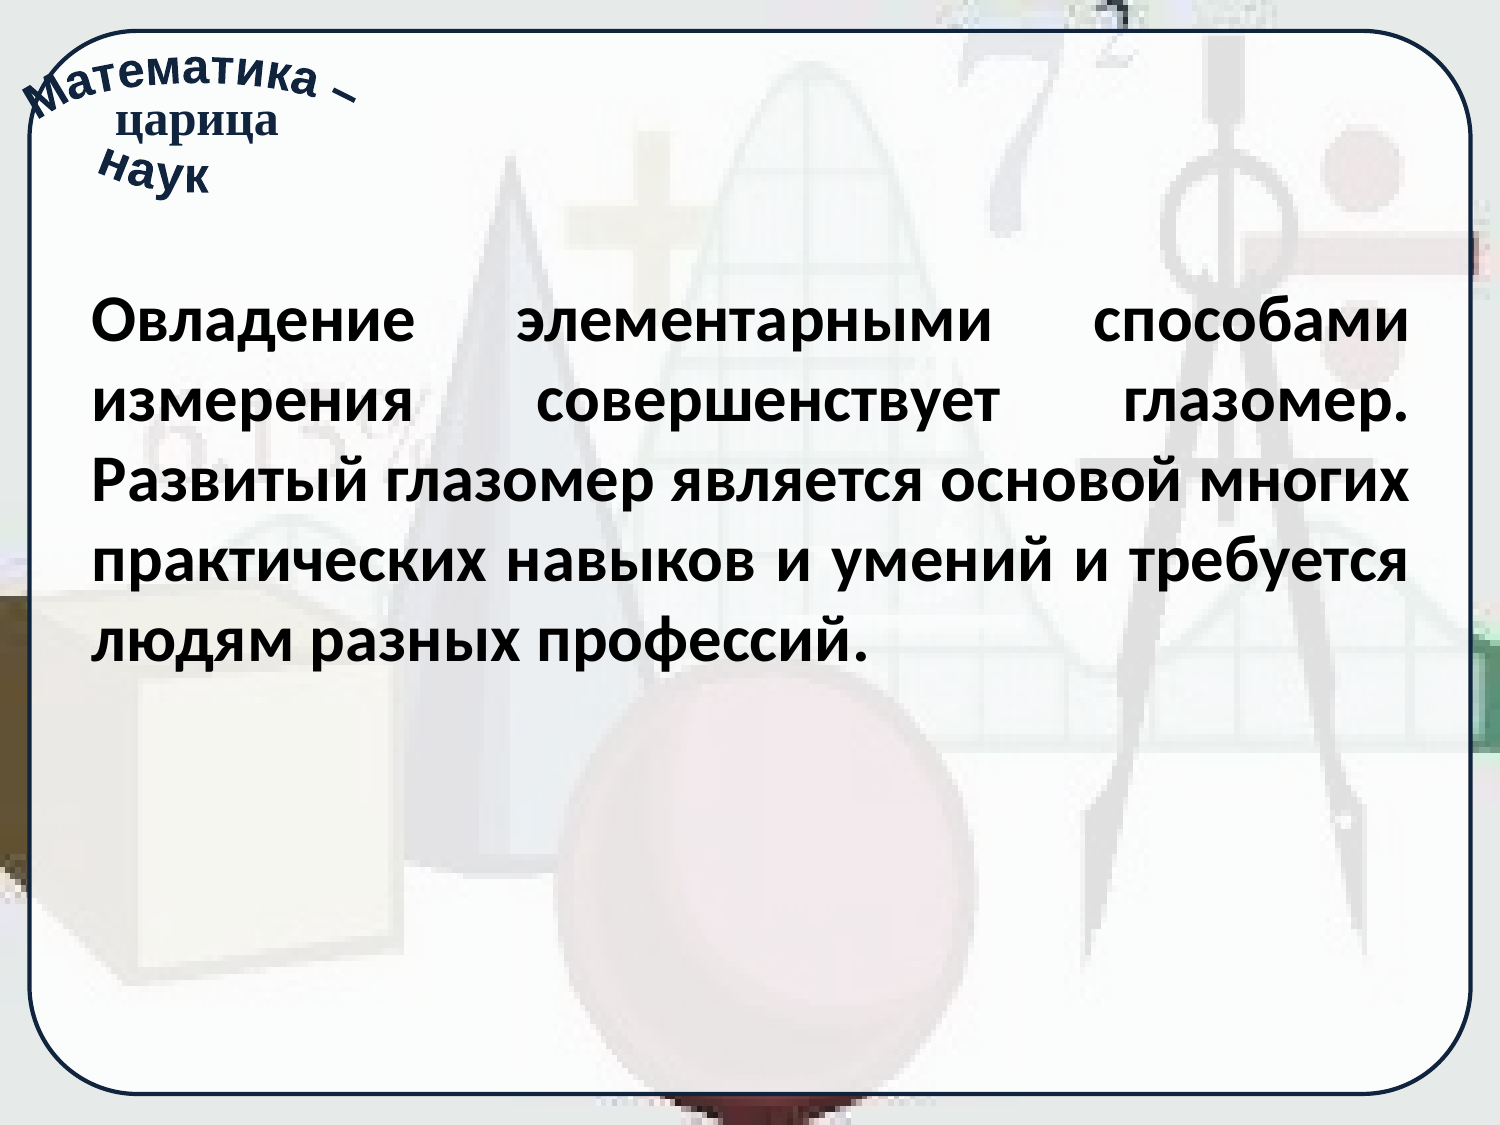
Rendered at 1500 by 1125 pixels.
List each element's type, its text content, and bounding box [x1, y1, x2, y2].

list Овладение элементарными способами измерения совершенствует глазомер. Развитый глазомер является основой многих практических навыков и умений и требуется людям разных профессий. [76, 267, 1427, 1010]
picture [0, 0, 1500, 1125]
